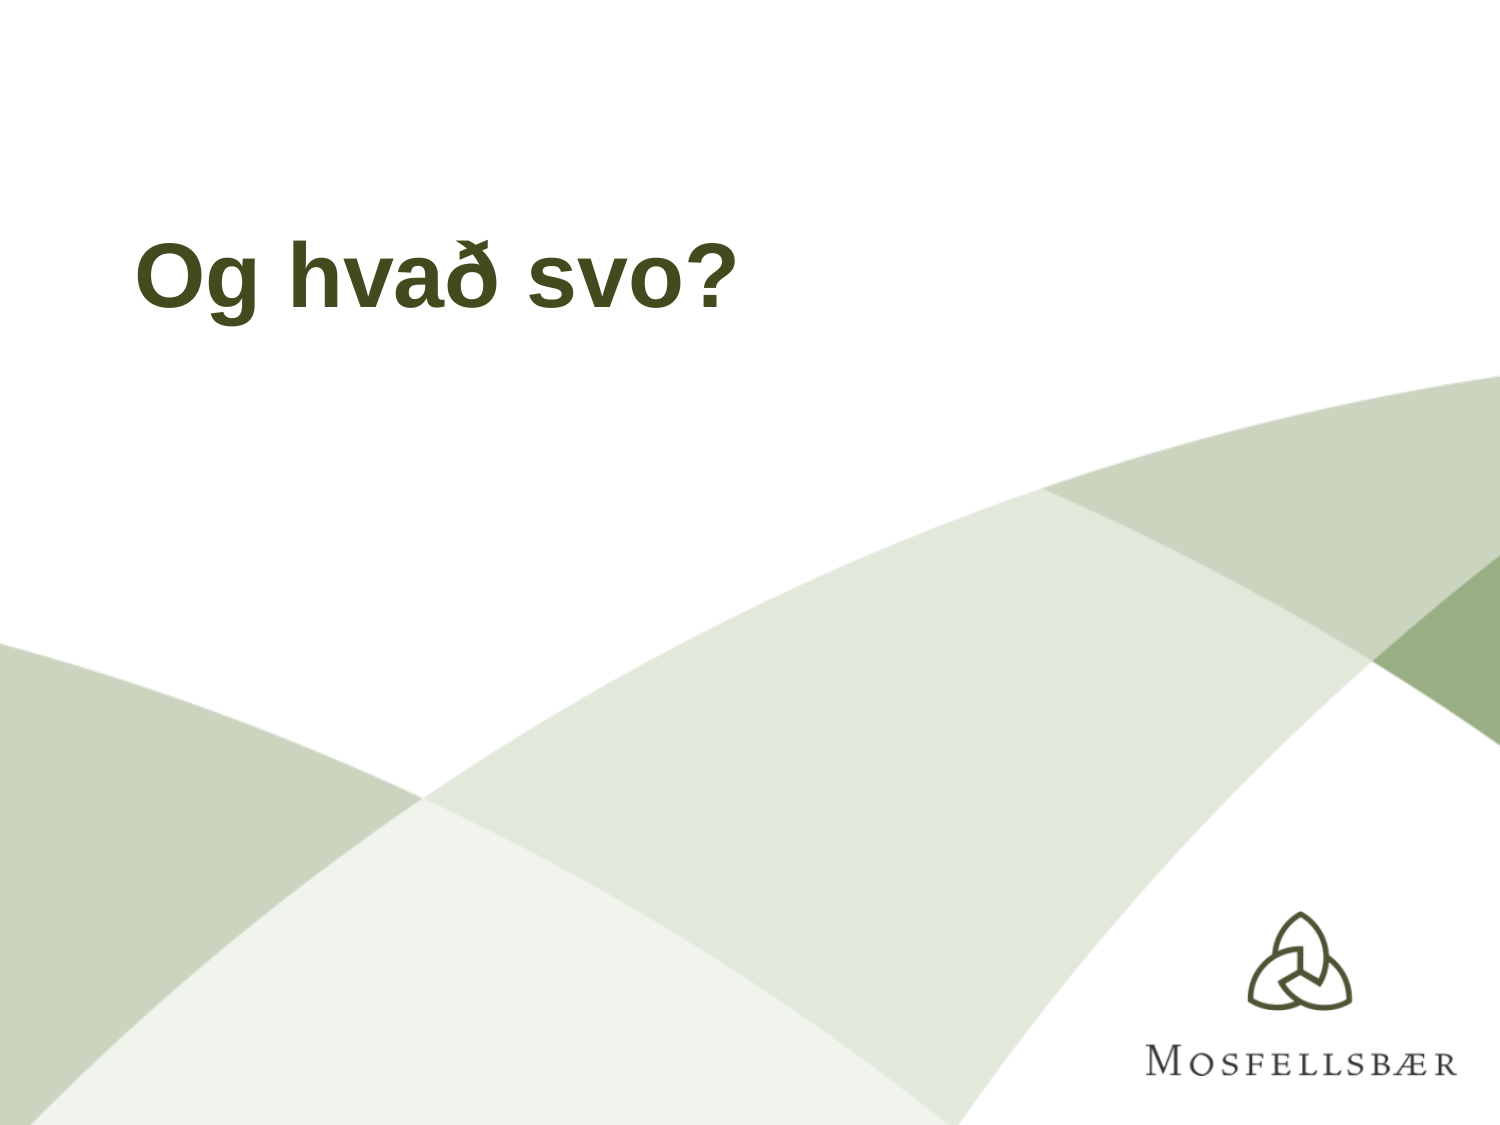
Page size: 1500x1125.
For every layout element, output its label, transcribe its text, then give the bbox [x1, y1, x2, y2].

title Og hvað svo? [119, 149, 1395, 392]
picture [0, 375, 1500, 1125]
